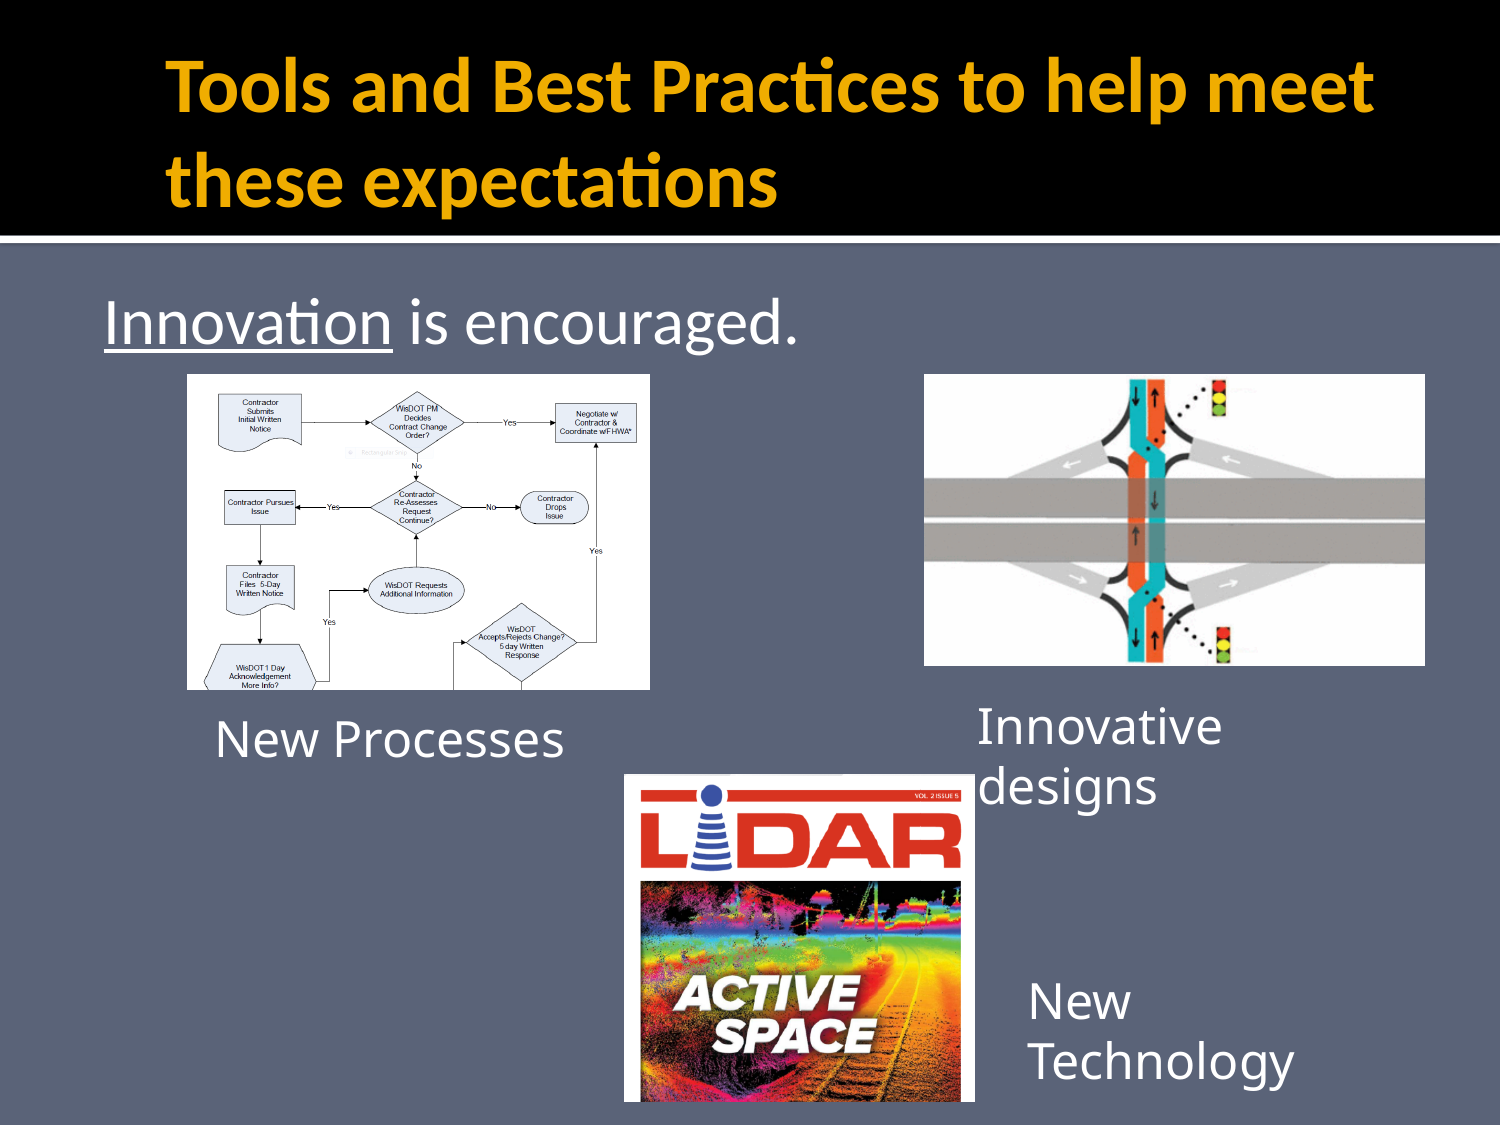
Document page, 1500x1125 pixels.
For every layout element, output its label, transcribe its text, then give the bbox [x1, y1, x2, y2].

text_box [924, 374, 1425, 764]
list Innovation is encouraged. [75, 262, 1438, 413]
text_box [624, 774, 1425, 1102]
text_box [187, 374, 650, 776]
title Tools and Best Practices to help meet these expectations [150, 25, 1425, 231]
